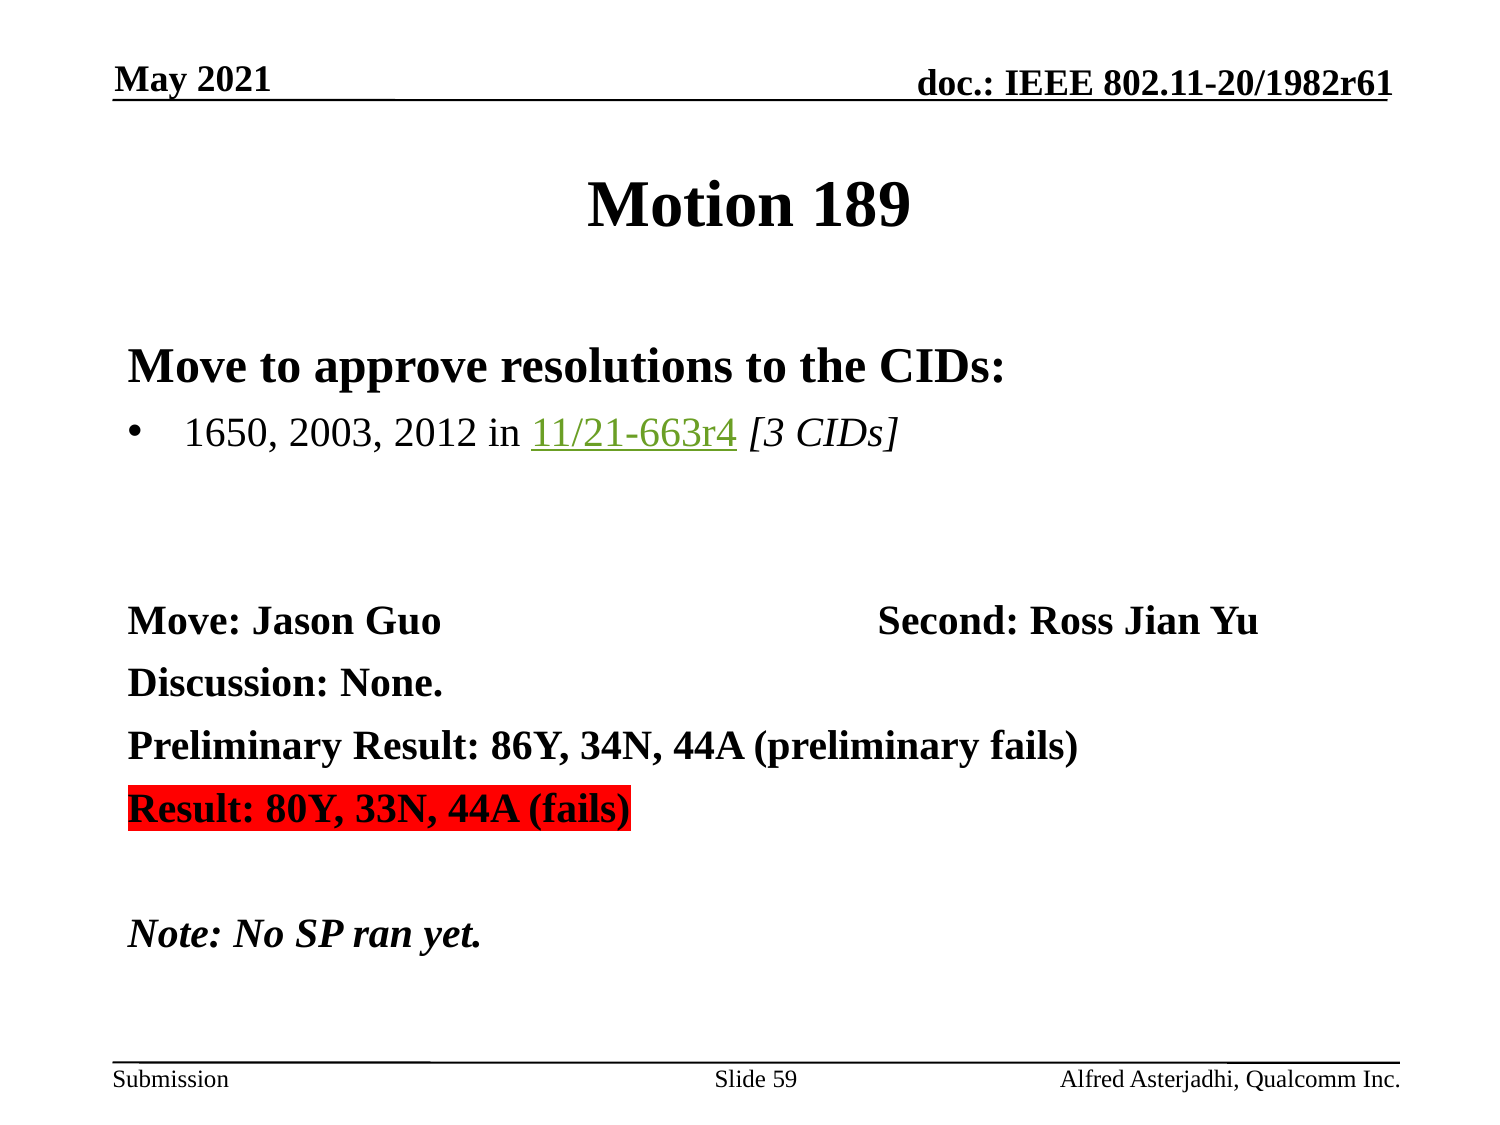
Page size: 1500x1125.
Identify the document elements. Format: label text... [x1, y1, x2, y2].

slide_number Slide 59 [712, 1061, 800, 1123]
title Motion 189 [112, 112, 1388, 288]
footer Alfred Asterjadhi, Qualcomm Inc. [878, 1061, 1402, 1093]
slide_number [114, 54, 423, 100]
list Move to approve resolutions to the CIDs: 1650, 2003, 2012 in 11/21-663r4 [3 CIDs] Move: Jason Guo Second: Ross Jian Yu Discussion: None. Preliminary Result: 86Y, 34N, 44A (preliminary fails) Result: 80Y, 33N, 44A (fails) Note: No SP ran yet. [112, 324, 1388, 1000]
